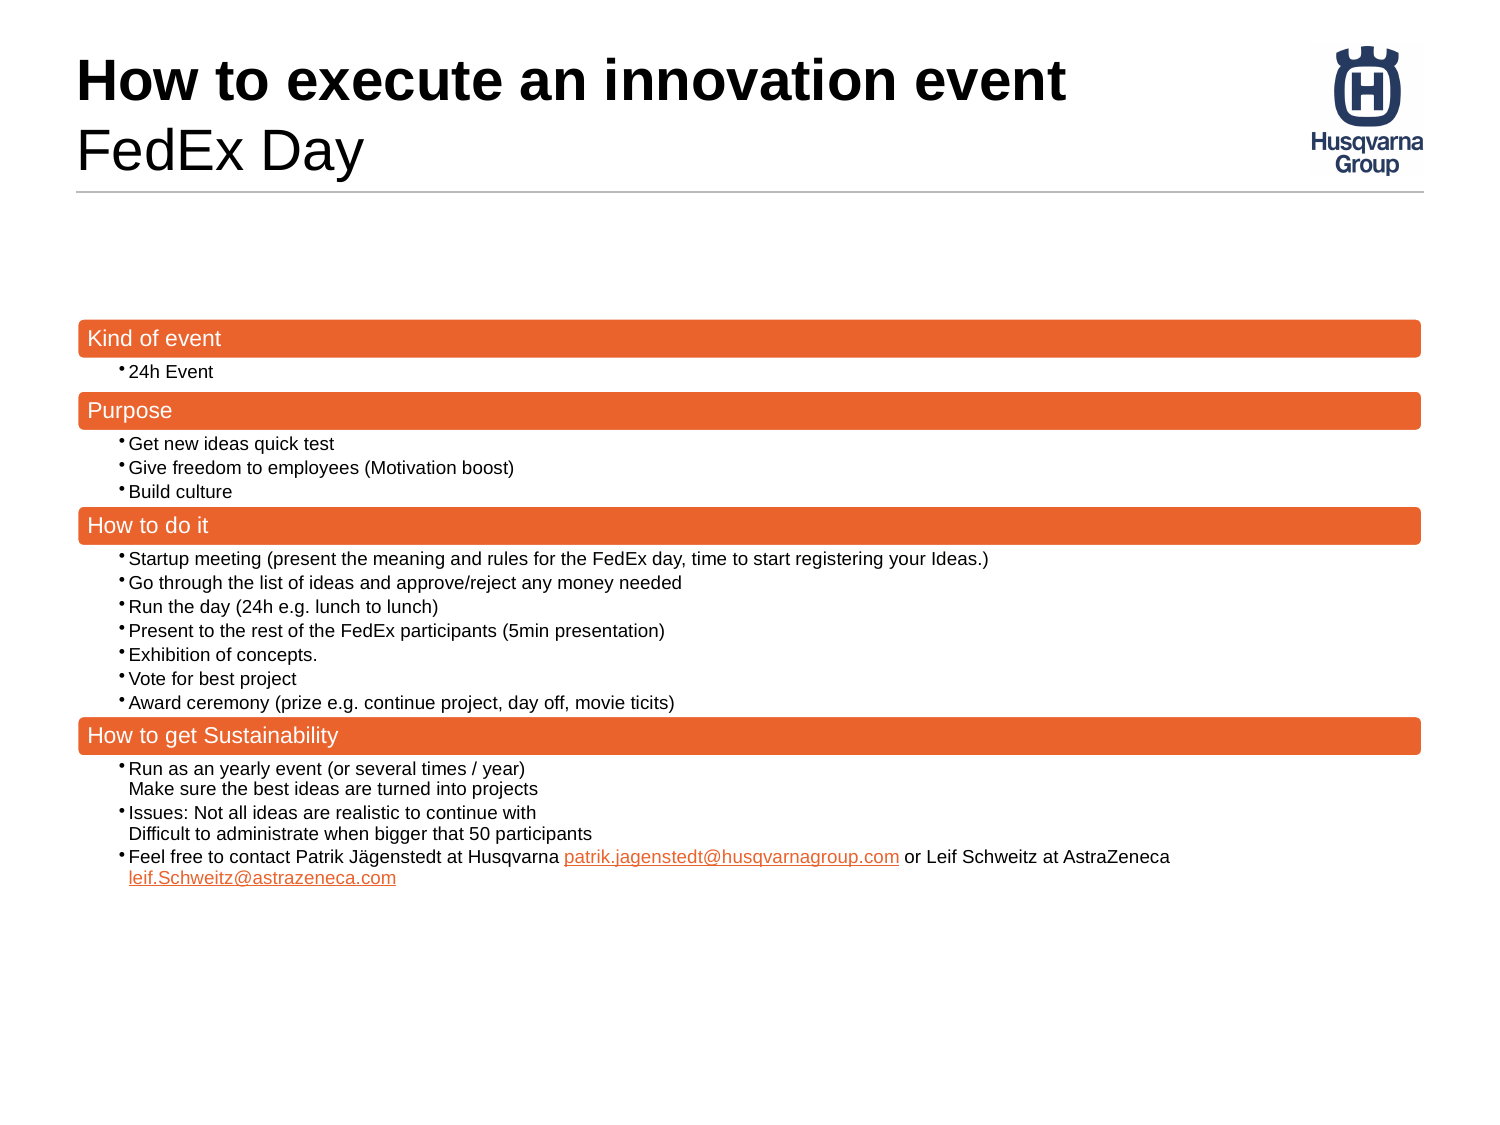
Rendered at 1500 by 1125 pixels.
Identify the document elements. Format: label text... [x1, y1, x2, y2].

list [76, 310, 1424, 896]
picture [1309, 44, 1425, 177]
title How to execute an innovation event FedEx Day [76, 0, 1283, 183]
